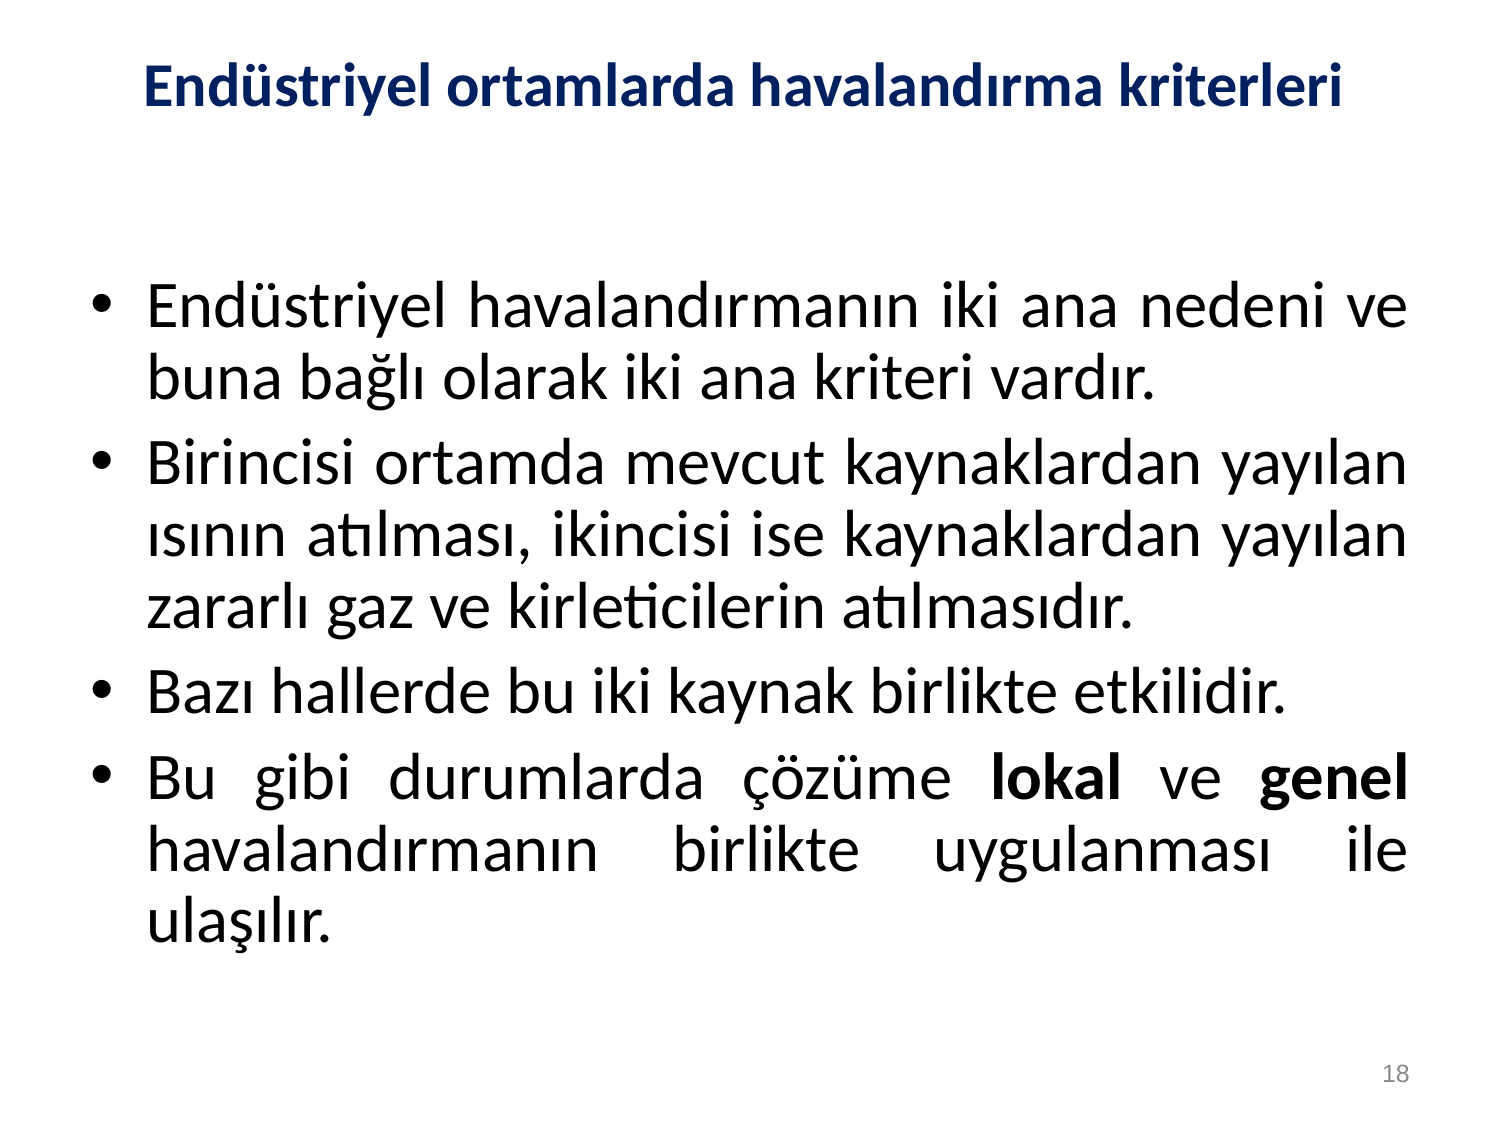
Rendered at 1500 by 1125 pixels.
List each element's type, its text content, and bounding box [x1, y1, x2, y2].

title Endüstriyel ortamlarda havalandırma kriterleri [23, 11, 1465, 153]
list Endüstriyel havalandırmanın iki ana nedeni ve buna bağlı olarak iki ana kriteri vardır. Birincisi ortamda mevcut kaynaklardan yayılan ısının atılması, ikincisi ise kaynaklardan yayılan zararlı gaz ve kirleticilerin atılmasıdır. Bazı hallerde bu iki kaynak birlikte etkilidir. Bu gibi durumlarda çözüme lokal ve genel havalandırmanın birlikte uygulanması ile ulaşılır. [75, 262, 1425, 1005]
slide_number 18 [1074, 1042, 1425, 1103]
